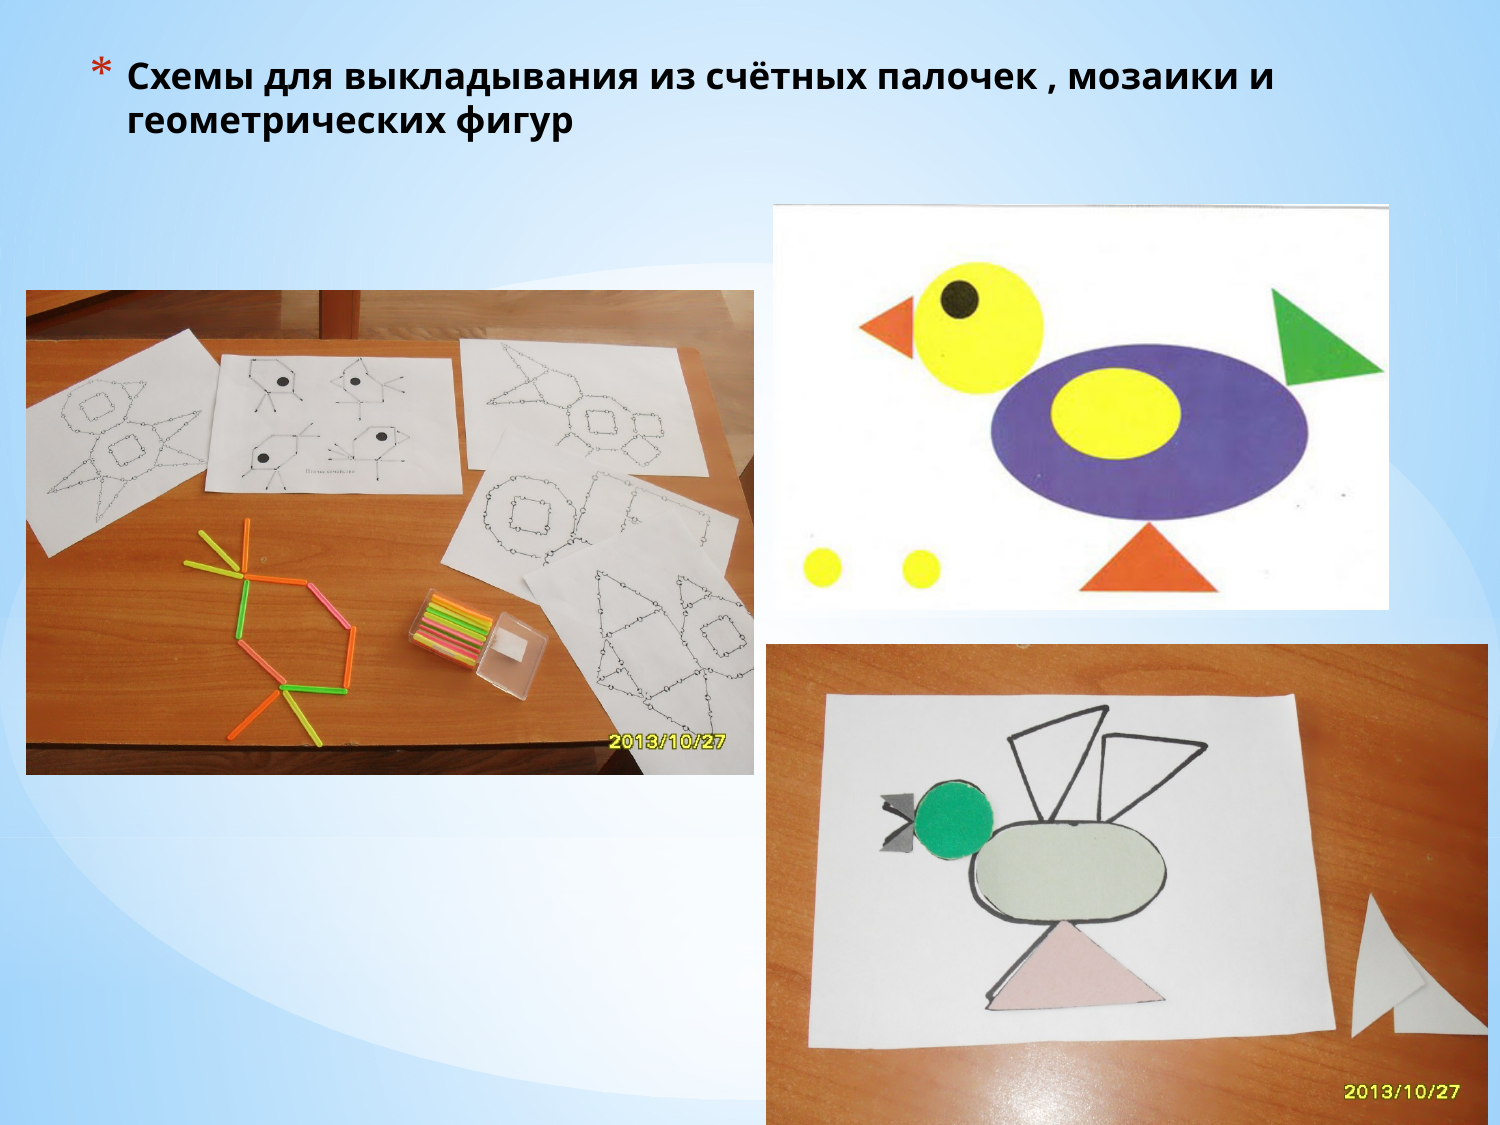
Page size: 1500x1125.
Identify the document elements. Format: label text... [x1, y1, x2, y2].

picture [766, 644, 1488, 1125]
picture [773, 204, 1389, 610]
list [26, 290, 754, 776]
title Схемы для выкладывания из счётных палочек , мозаики и геометрических фигур [75, 45, 1400, 149]
